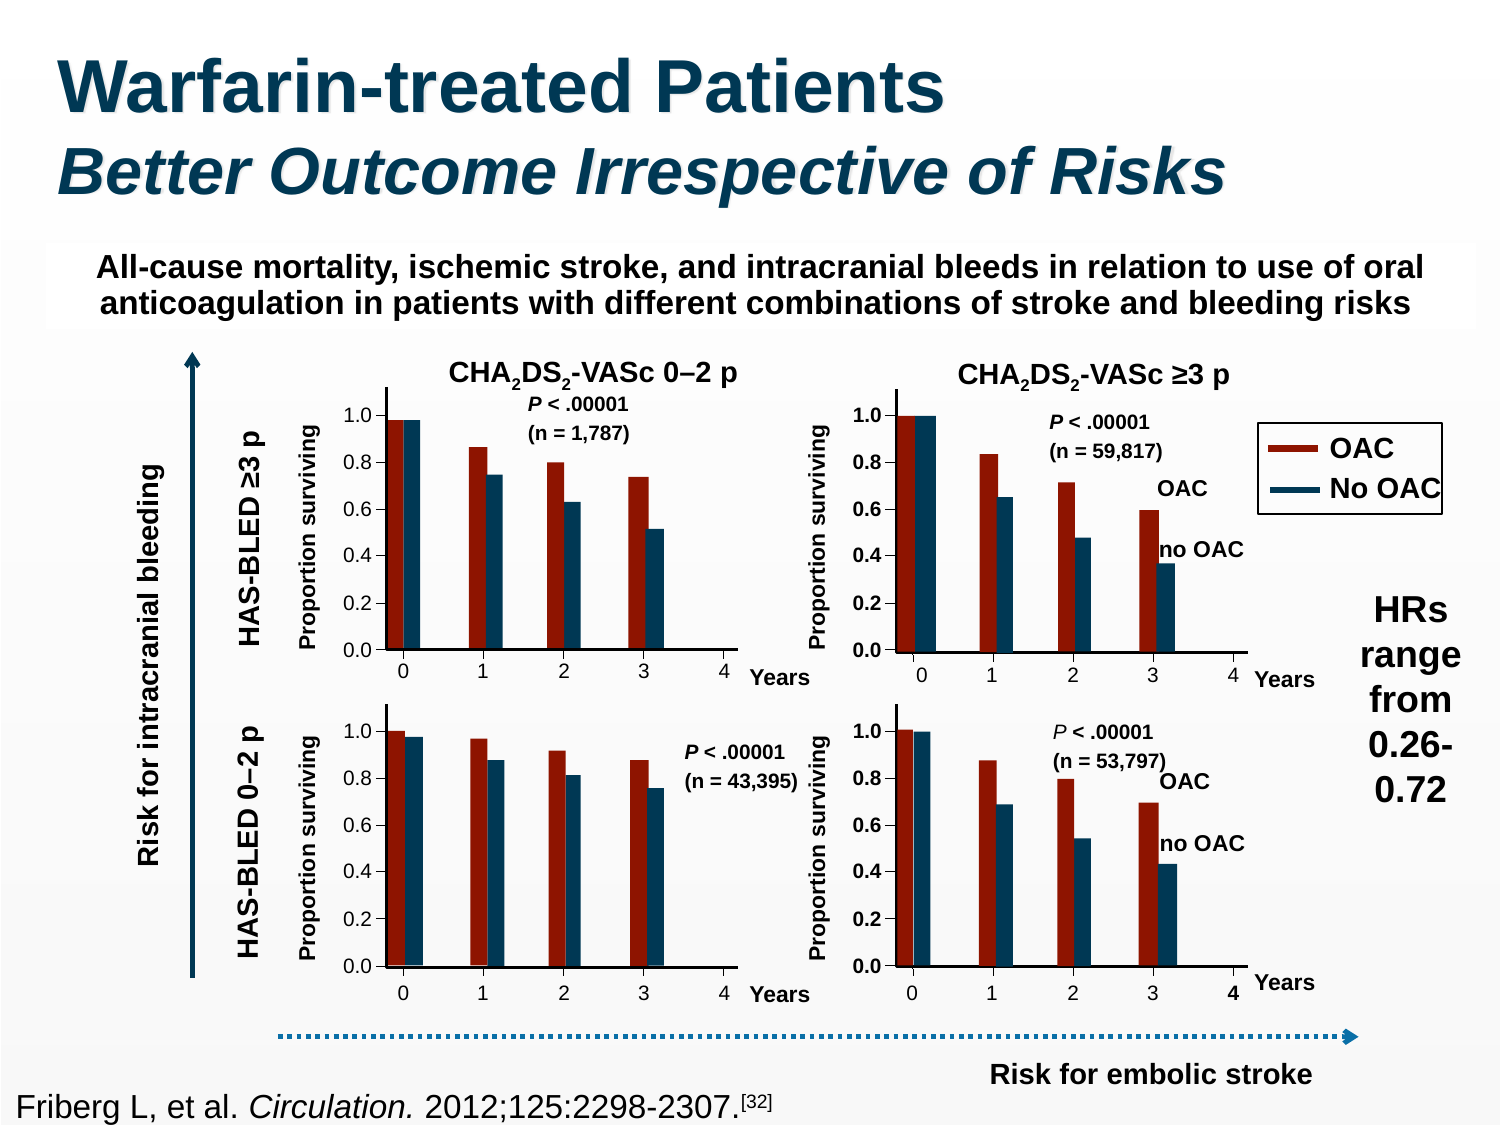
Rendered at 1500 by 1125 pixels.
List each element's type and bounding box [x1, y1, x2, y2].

text_box [226, 399, 273, 663]
text_box [1257, 422, 1458, 516]
text_box [46, 242, 1477, 330]
text_box [288, 704, 1338, 1013]
text_box [225, 703, 272, 974]
text_box [1034, 404, 1178, 471]
text_box [942, 348, 1270, 399]
title [42, 28, 1469, 217]
text_box [433, 347, 762, 452]
text_box [125, 388, 172, 942]
text_box [1341, 577, 1480, 818]
text_box [0, 1051, 1359, 1125]
text_box [1157, 476, 1243, 502]
text_box [288, 386, 1338, 694]
